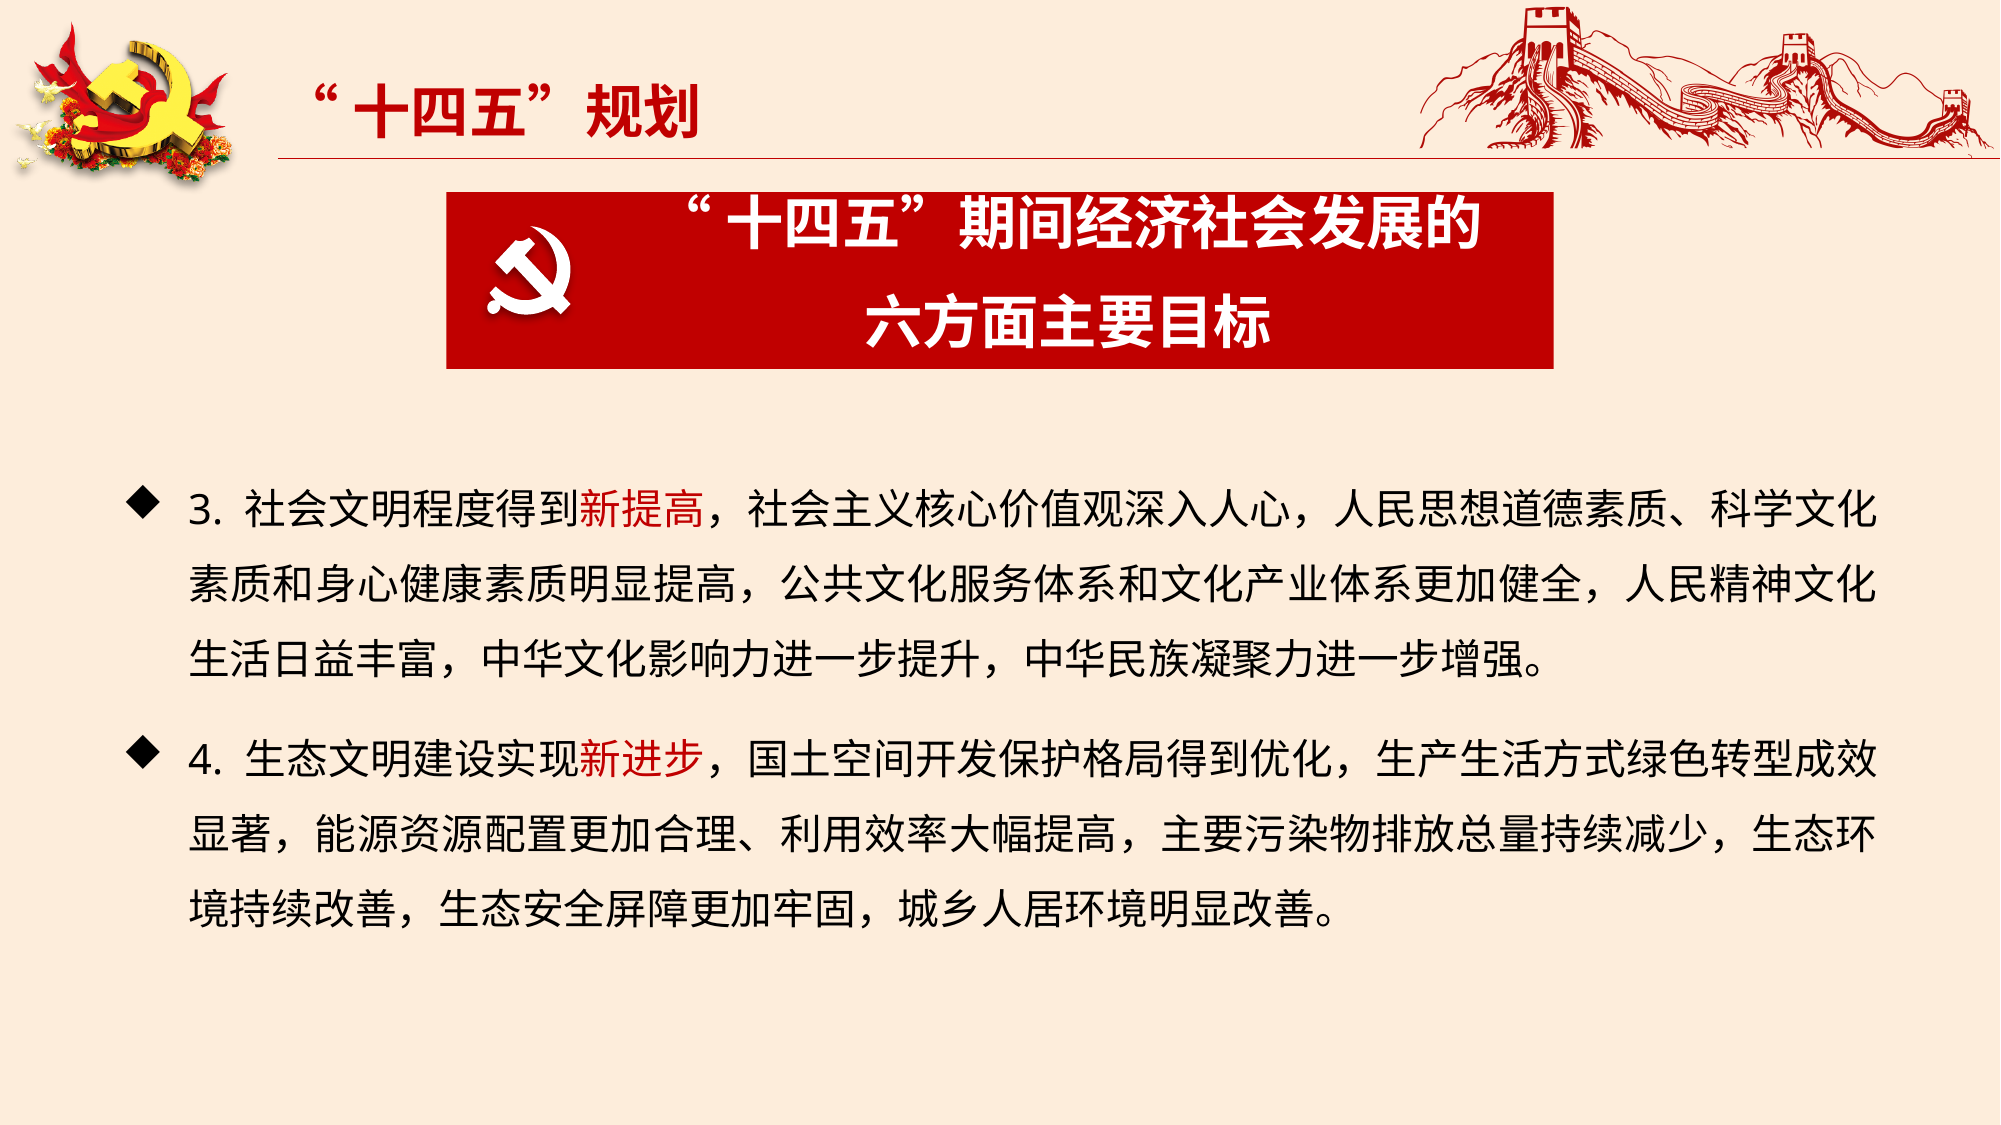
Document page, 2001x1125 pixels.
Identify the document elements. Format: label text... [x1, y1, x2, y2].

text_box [446, 192, 1554, 370]
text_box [15, 0, 2000, 182]
text_box 3. 社会文明程度得到新提高，社会主义核心价值观深入人心，人民思想道德素质、科学文化素质和身心健康素质明显提高，公共文化服务体系和文化产业体系更加健全，人民精神文化生活日益丰富，中华文化影响力进一步提升，中华民族凝聚力进一步增强。 4. 生态文明建设实现新进步，国土空间开发保护格局得到优化，生产生活方式绿色转型成效显著，能源资源配置更加合理、利用效率大幅提高，主要污染物排放总量持续减少，生态环境持续改善，生态安全屏障更加牢固，城乡人居环境明显改善。 [107, 450, 1893, 1041]
